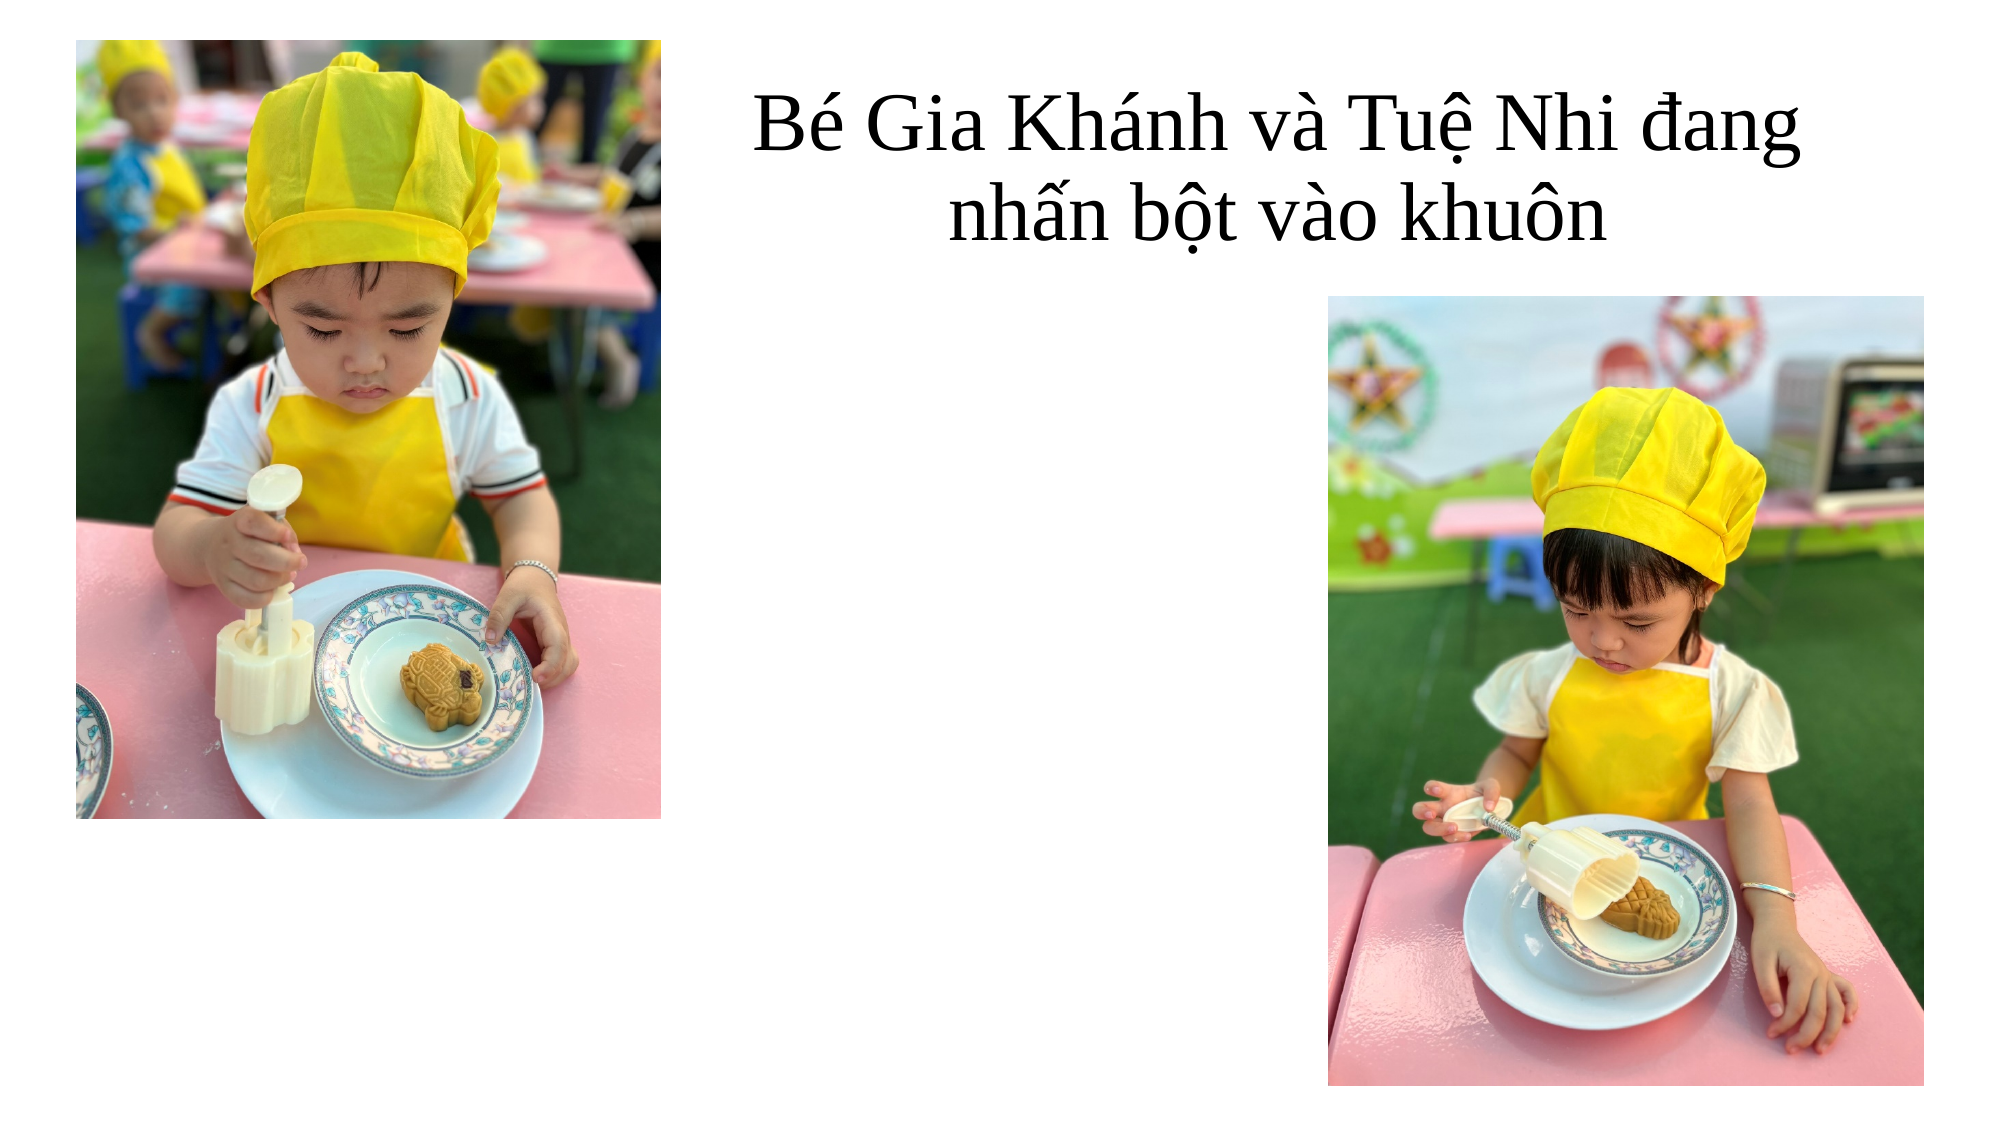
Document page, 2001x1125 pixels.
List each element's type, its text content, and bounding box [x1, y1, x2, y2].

picture [1328, 296, 1924, 1086]
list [76, 40, 661, 819]
title Bé Gia Khánh và Tuệ Nhi đang nhấn bột vào khuôn [694, 59, 1863, 278]
